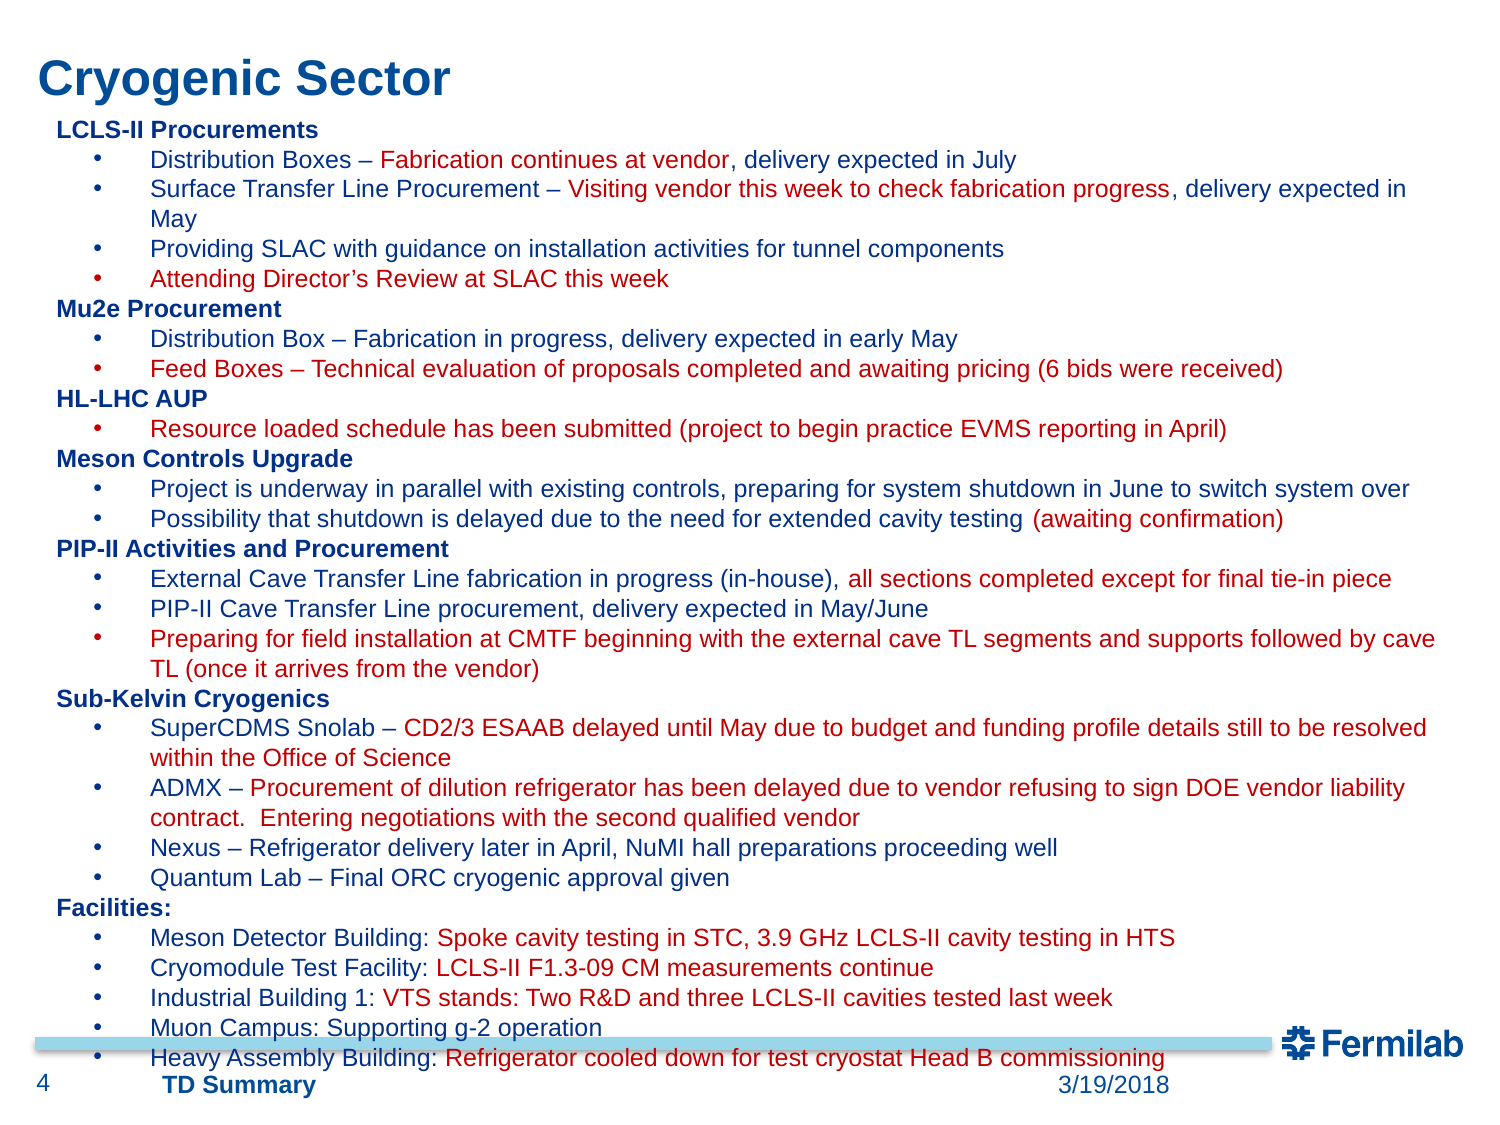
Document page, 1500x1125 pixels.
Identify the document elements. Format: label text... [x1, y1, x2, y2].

text_box LCLS-II Procurements Distribution Boxes – Fabrication continues at vendor, delivery expected in July Surface Transfer Line Procurement – Visiting vendor this week to check fabrication progress, delivery expected in May Providing SLAC with guidance on installation activities for tunnel components Attending Director’s Review at SLAC this week Mu2e Procurement Distribution Box – Fabrication in progress, delivery expected in early May Feed Boxes – Technical evaluation of proposals completed and awaiting pricing (6 bids were received) HL-LHC AUP Resource loaded schedule has been submitted (project to begin practice EVMS reporting in April) Meson Controls Upgrade Project is underway in parallel with existing controls, preparing for system shutdown in June to switch system over Possibility that shutdown is delayed due to the need for extended cavity testing (awaiting confirmation) PIP-II Activities and Procurement External Cave Transfer Line fabrication in progress (in-house), all sections completed except for final tie-in piece PIP-II Cave Transfer Line procurement, delivery expected in May/June Preparing for field installation at CMTF beginning with the external cave TL segments and supports followed by cave TL (once it arrives from the vendor) Sub-Kelvin Cryogenics SuperCDMS Snolab – CD2/3 ESAAB delayed until May due to budget and funding profile details still to be resolved within the Office of Science ADMX – Procurement of dilution refrigerator has been delayed due to vendor refusing to sign DOE vendor liability contract. Entering negotiations with the second qualified vendor Nexus – Refrigerator delivery later in April, NuMI hall preparations proceeding well Quantum Lab – Final ORC cryogenic approval given Facilities: Meson Detector Building: Spoke cavity testing in STC, 3.9 GHz LCLS-II cavity testing in HTS Cryomodule Test Facility: LCLS-II F1.3-09 CM measurements continue Industrial Building 1: VTS stands: Two R&D and three LCLS-II cavities tested last week Muon Campus: Supporting g-2 operation Heavy Assembly Building: Refrigerator cooled down for test cryostat Head B commissioning [0, 113, 1455, 1014]
slide_number 4 [36, 1066, 105, 1094]
picture [1282, 1026, 1463, 1060]
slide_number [1058, 1068, 1235, 1109]
title Cryogenic Sector [37, 0, 1463, 106]
footer TD Summary [162, 1068, 1014, 1109]
